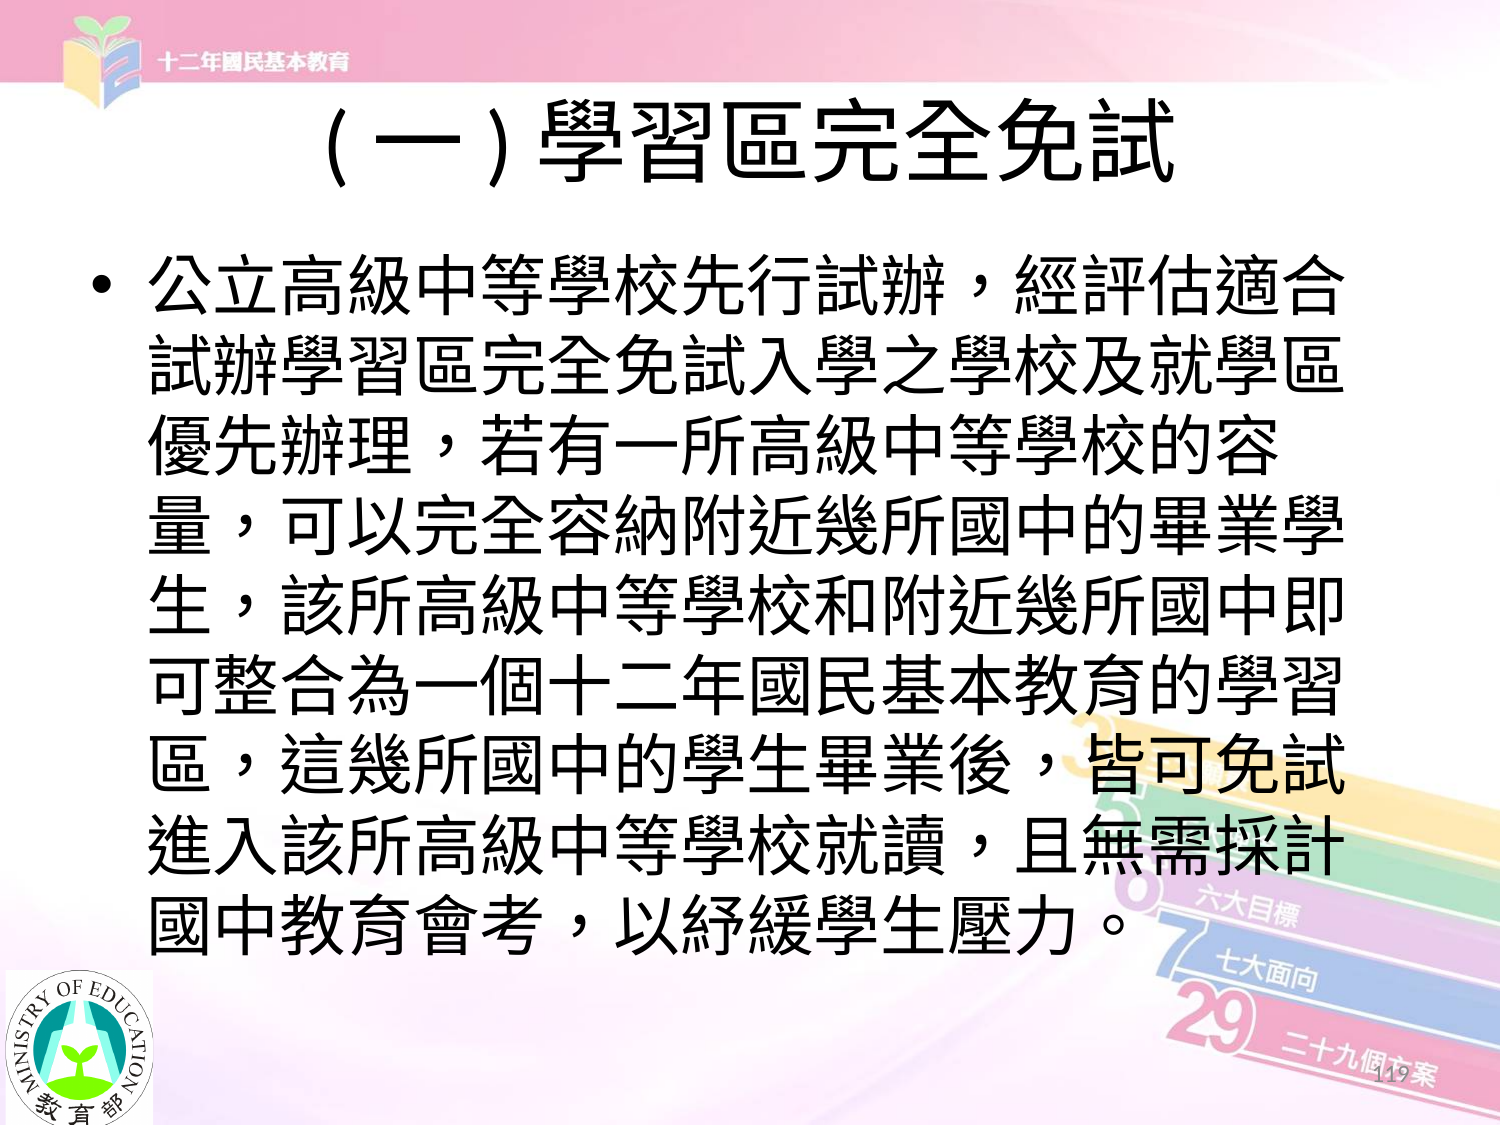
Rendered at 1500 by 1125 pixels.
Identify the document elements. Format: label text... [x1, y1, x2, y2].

list 公立高級中等學校先行試辦，經評估適合試辦學習區完全免試入學之學校及就學區優先辦理，若有一所高級中等學校的容量，可以完全容納附近幾所國中的畢業學生，該所高級中等學校和附近幾所國中即可整合為一個十二年國民基本教育的學習區，這幾所國中的學生畢業後，皆可免試進入該所高級中等學校就讀，且無需採計國中教育會考，以紓緩學生壓力。 [74, 235, 1426, 1006]
picture [0, 0, 1500, 1125]
title (一)學習區完全免試 [74, 44, 1426, 233]
slide_number 118 [1074, 1042, 1425, 1103]
